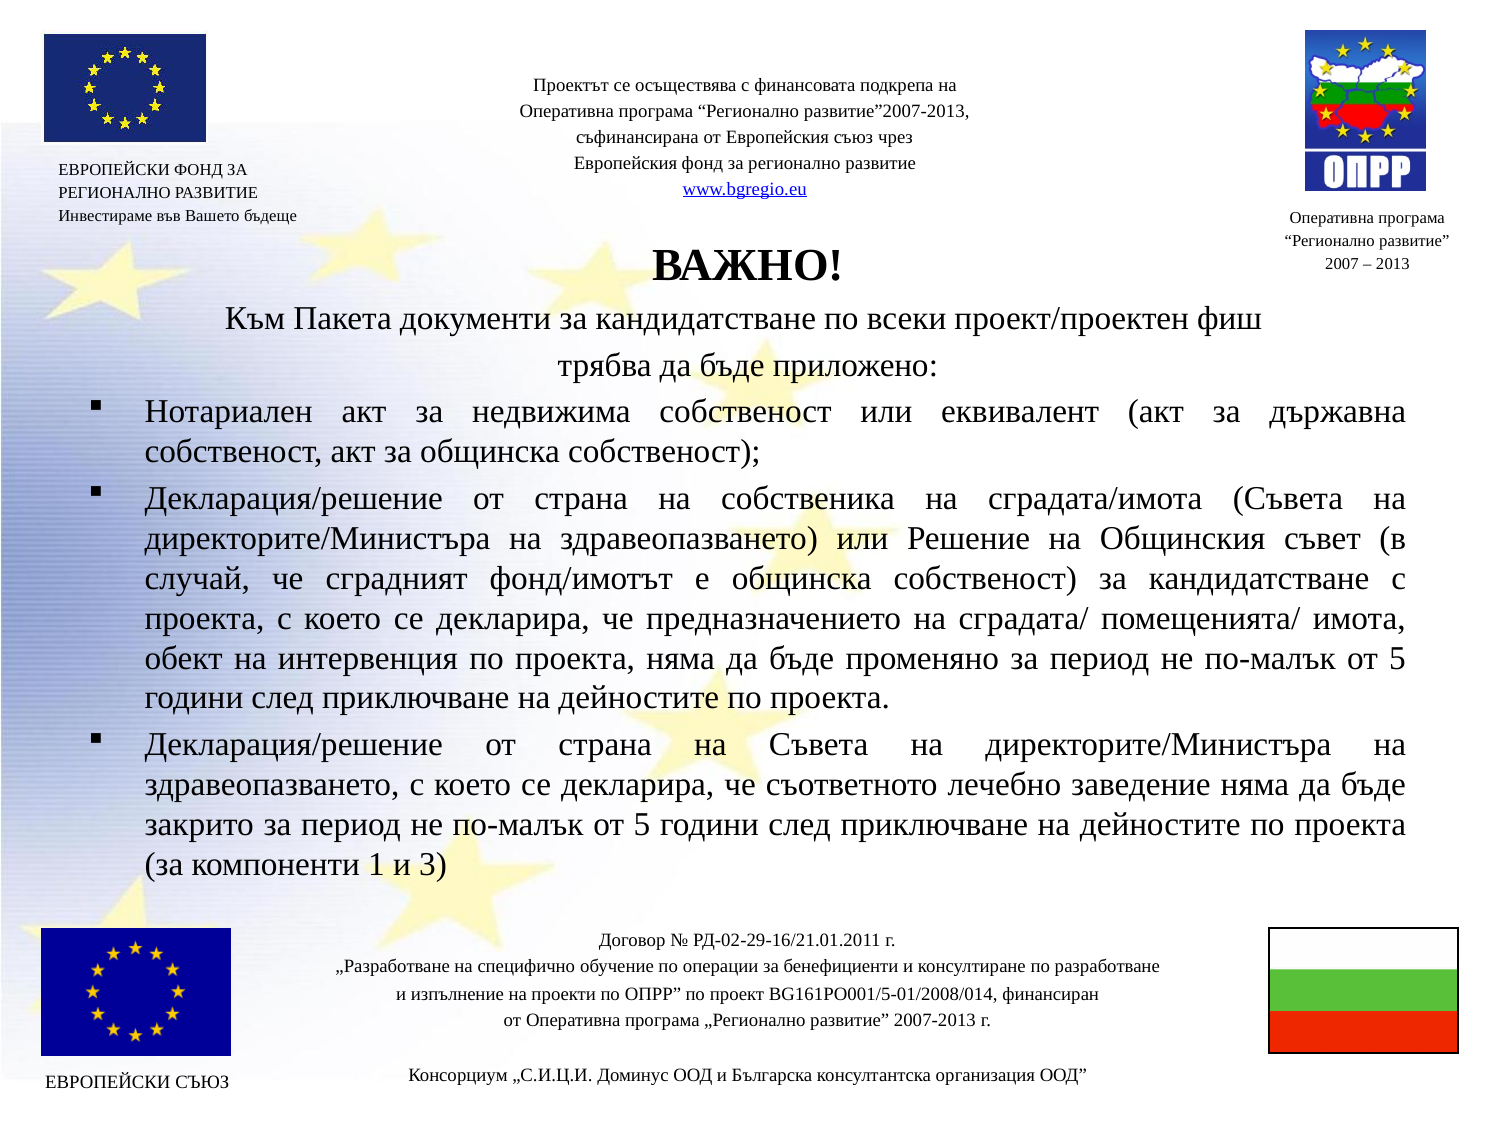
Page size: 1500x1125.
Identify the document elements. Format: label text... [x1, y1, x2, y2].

list ВАЖНО! Към Пакета документи за кандидатстване по всеки проект/проектен фиш трябва да бъде приложено: Нотариален акт за недвижима собственост или еквивалент (акт за държавна собственост, акт за общинска собственост); Декларация/решение от страна на собственика на сградата/имота (Съвета на директорите/Министъра на здравеопазването) или Решение на Общинския съвет (в случай, че сградният фонд/имотът е общинска собственост) за кандидатстване с проекта, с което се декларира, че предназначението на сградата/ помещенията/ имота, обект на интервенция по проекта, няма да бъде променяно за период не по-малък от 5 години след приключване на дейностите по проекта. Декларация/решение от страна на Съвета на директорите/Министъра на здравеопазването, с което се декларира, че съответното лечебно заведение няма да бъде закрито за период не по-малък от 5 години след приключване на дейностите по проекта (за компоненти 1 и 3) [73, 227, 1424, 929]
picture [0, 0, 1500, 1125]
